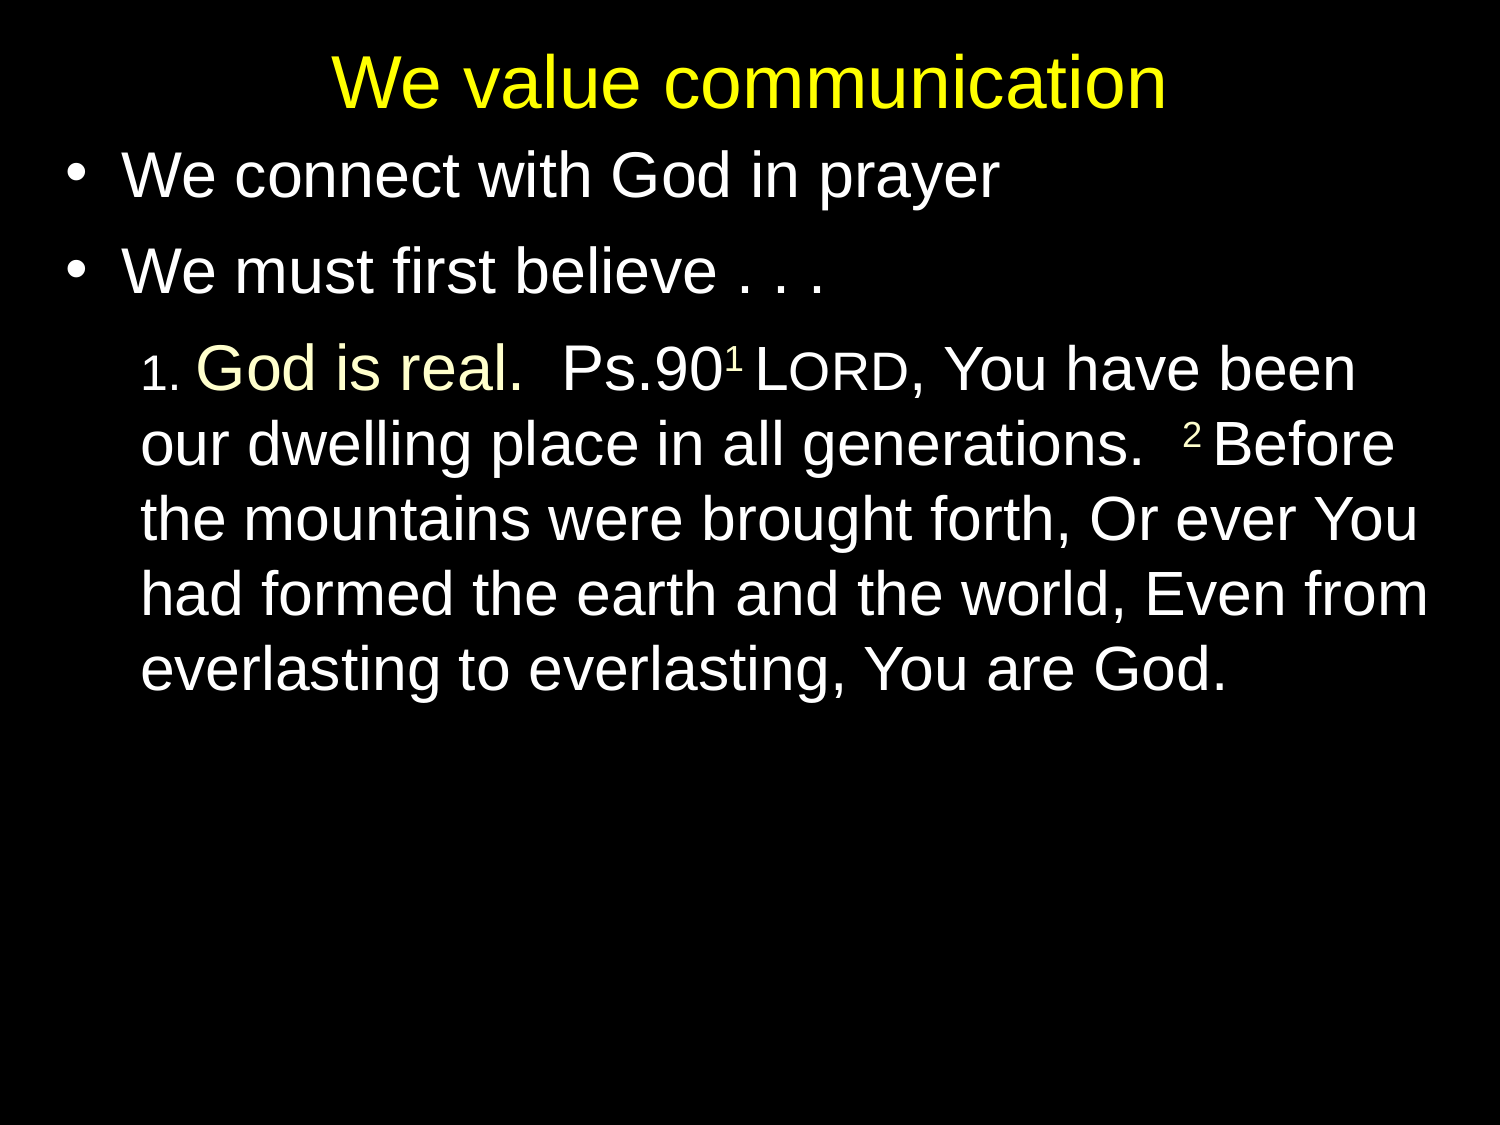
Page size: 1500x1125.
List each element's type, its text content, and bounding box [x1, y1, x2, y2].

title We value communication [75, 31, 1425, 125]
list We connect with God in prayer We must first believe . . . 1. God is real. Ps.901 LORD, You have been our dwelling place in all generations. 2 Before the mountains were brought forth, Or ever You had formed the earth and the world, Even from everlasting to everlasting, You are God. [50, 125, 1450, 1088]
